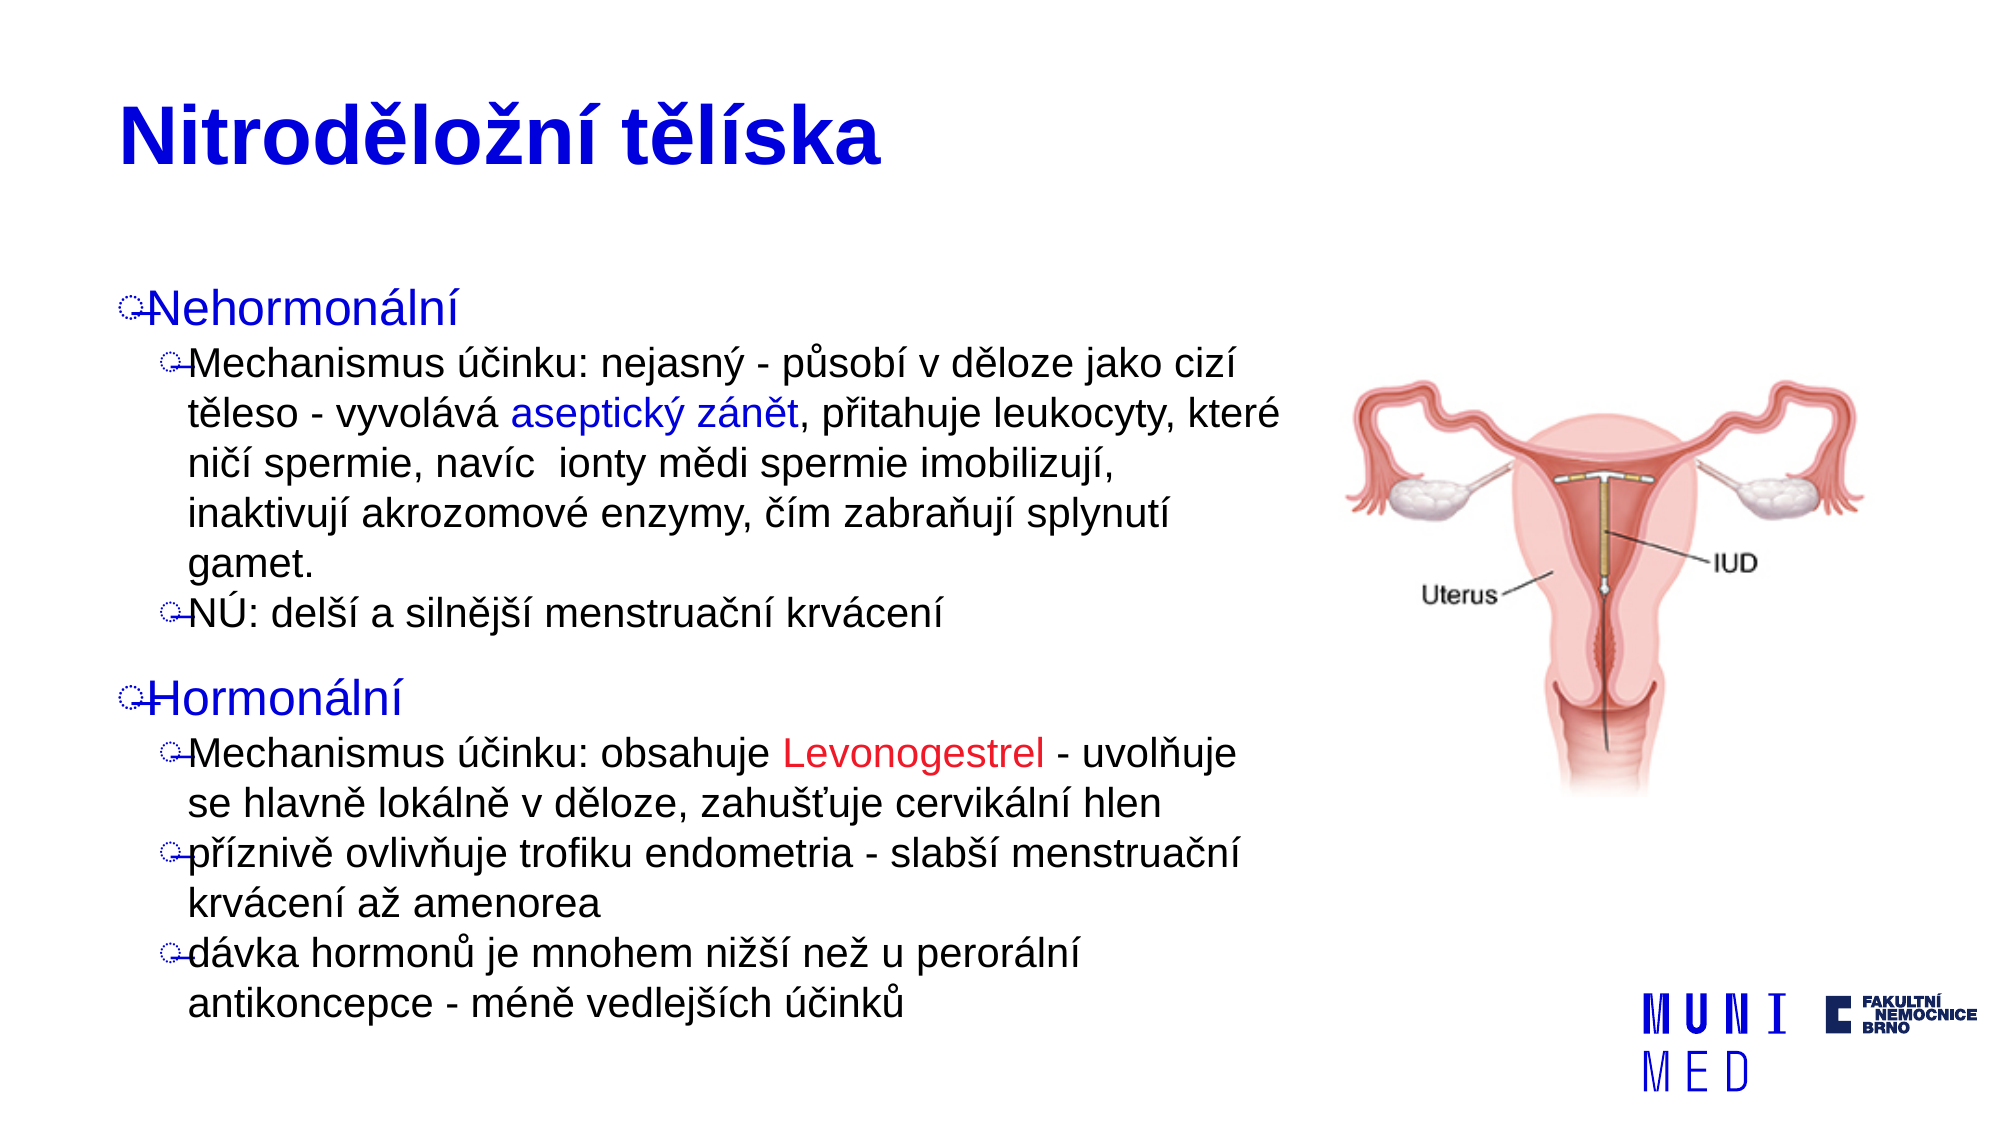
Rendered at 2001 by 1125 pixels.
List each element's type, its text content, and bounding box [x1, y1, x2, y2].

list Nehormonální Mechanismus účinku: nejasný - působí v děloze jako cizí těleso - vyvolává aseptický zánět, přitahuje leukocyty, které ničí spermie, navíc ionty mědi spermie imobilizují, inaktivují akrozomové enzymy, čím zabraňují splynutí gamet. NÚ: delší a silnější menstruační krvácení Hormonální Mechanismus účinku: obsahuje Levonogestrel - uvolňuje se hlavně lokálně v děloze, zahušťuje cervikální hlen příznivě ovlivňuje trofiku endometria - slabší menstruační krvácení až amenorea dávka hormonů je mnohem nižší než u perorální antikoncepce - méně vedlejších účinků [104, 245, 1292, 925]
title Nitroděložní tělíska [118, 97, 1883, 172]
picture [1324, 372, 1882, 797]
